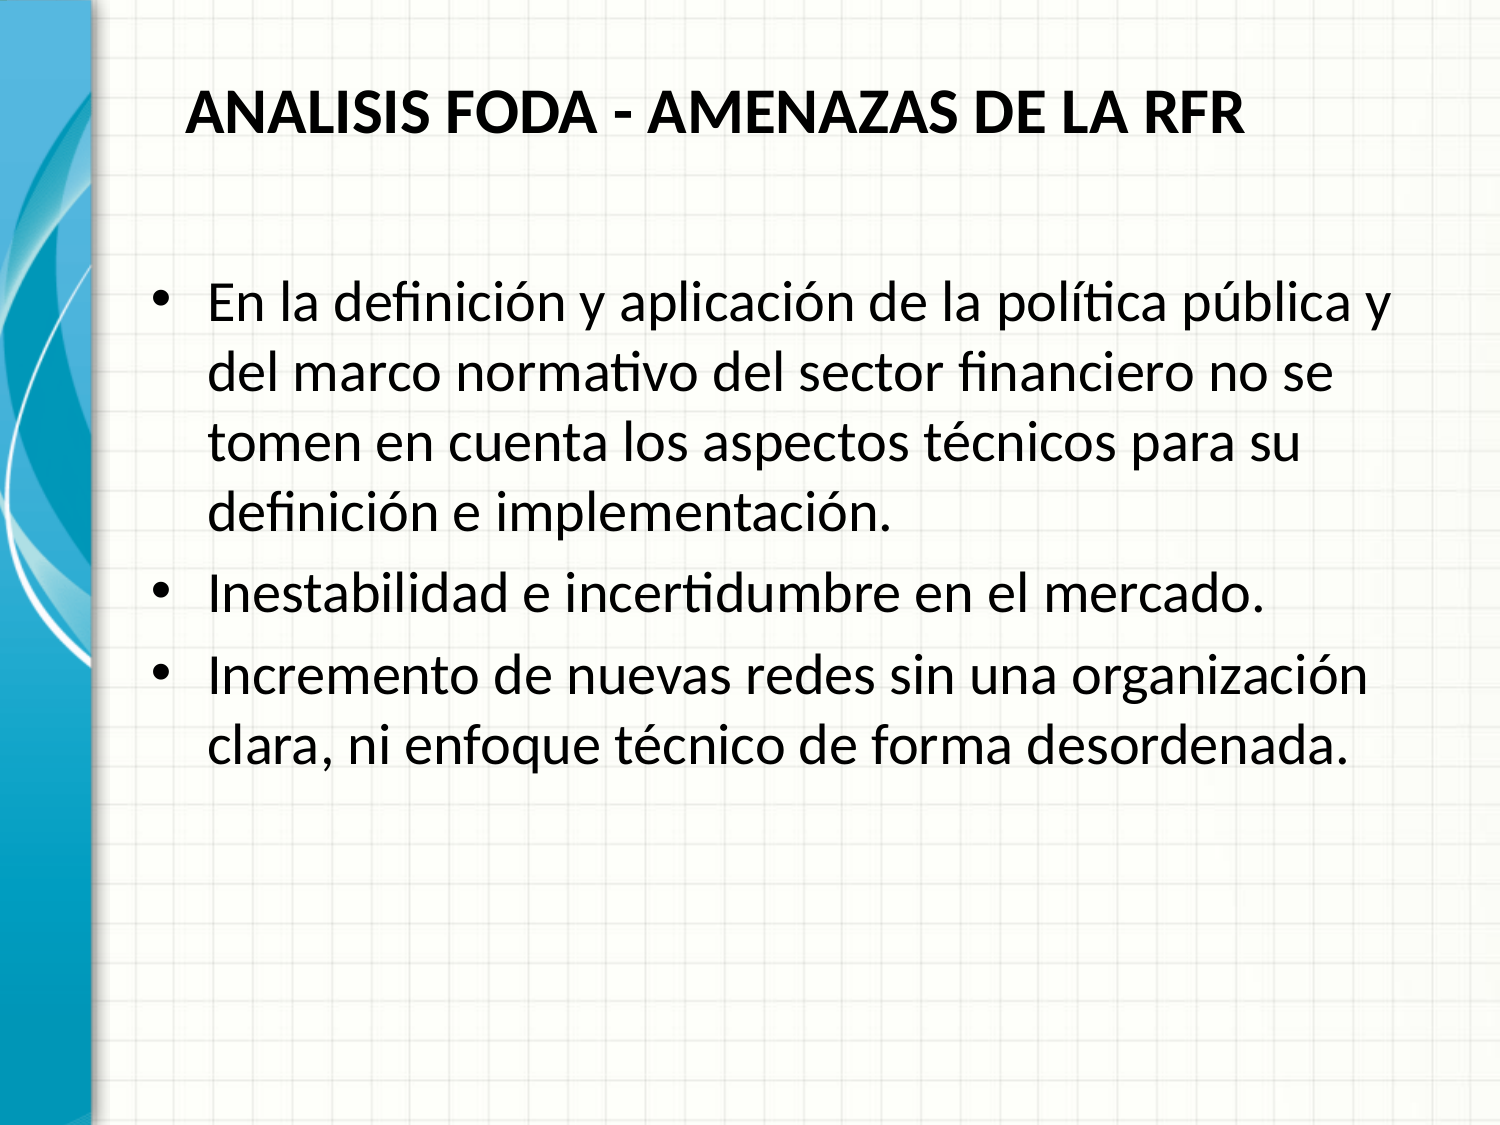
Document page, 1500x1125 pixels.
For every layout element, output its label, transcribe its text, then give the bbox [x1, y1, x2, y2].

picture [0, 0, 1500, 1125]
text_box ANALISIS FODA - AMENAZAS DE LA RFR [29, 33, 1270, 221]
title [159, 42, 1400, 231]
list En la definición y aplicación de la política pública y del marco normativo del sector financiero no se tomen en cuenta los aspectos técnicos para su definición e implementación. Inestabilidad e incertidumbre en el mercado. Incremento de nuevas redes sin una organización clara, ni enfoque técnico de forma desordenada. [135, 255, 1459, 657]
